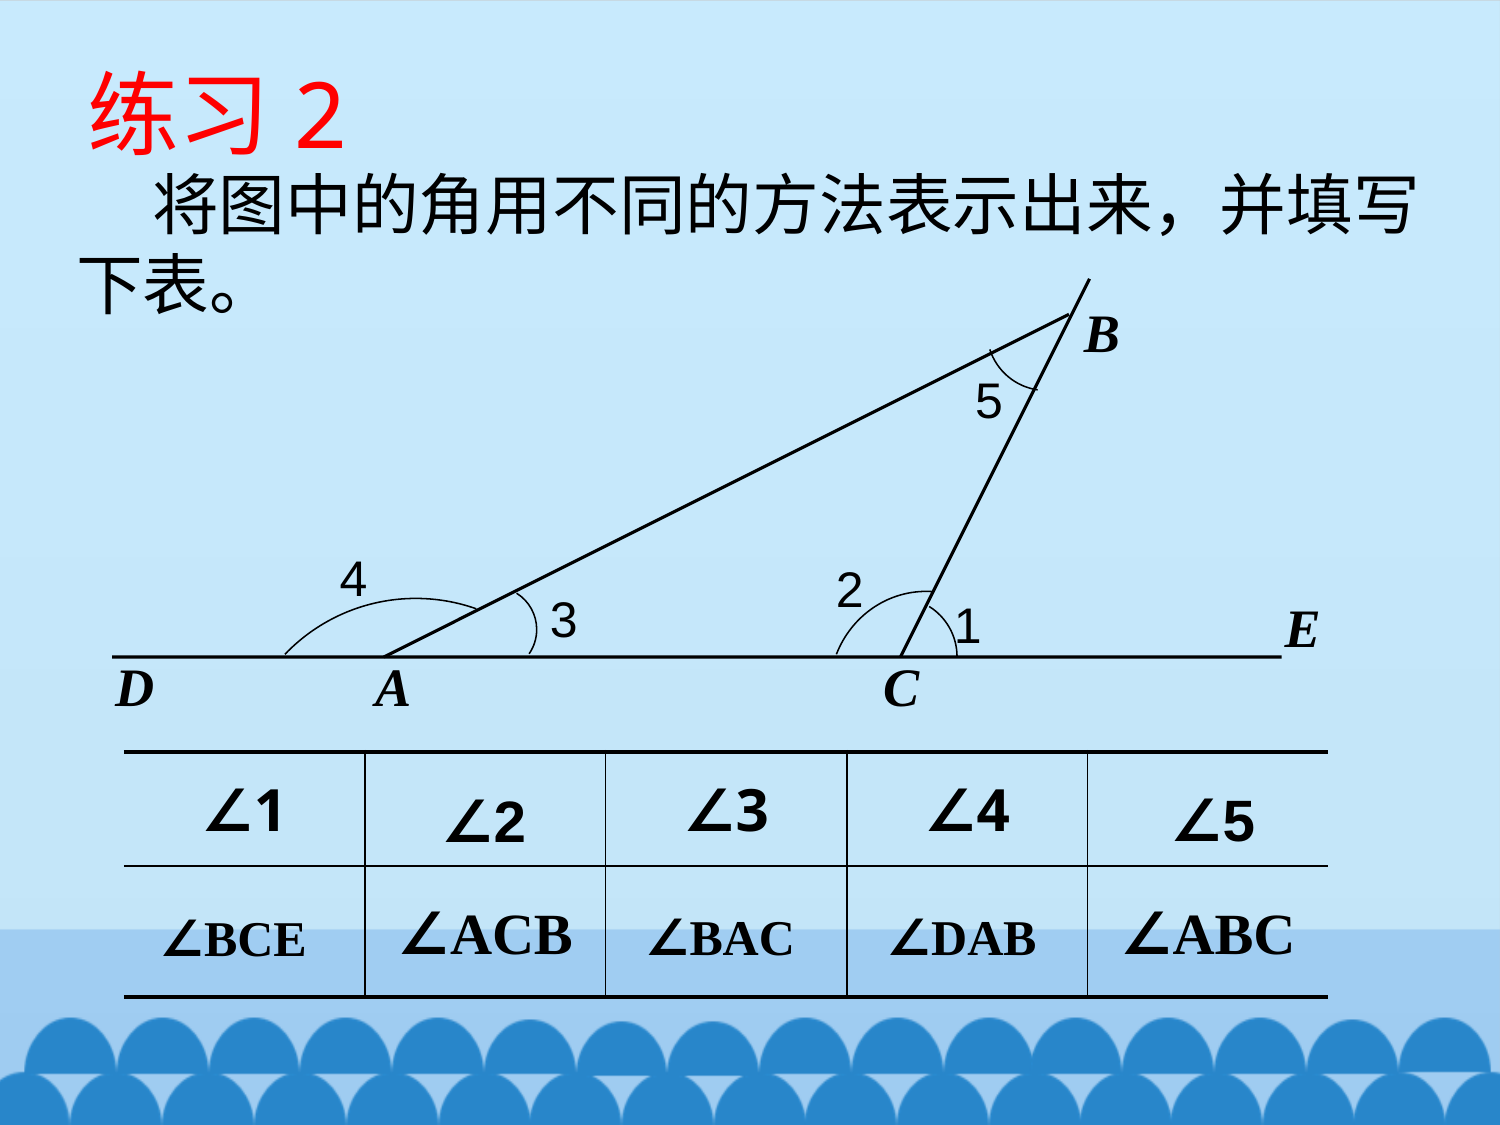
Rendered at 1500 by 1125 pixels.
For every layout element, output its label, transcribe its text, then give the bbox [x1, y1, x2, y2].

text_box 将图中的角用不同的方法表示出来，并填写下表。 [61, 155, 1444, 331]
table_header ∠3 [606, 781, 846, 865]
table_cell [124, 867, 364, 995]
table_cell [606, 867, 846, 995]
text_box ∠BCE [144, 899, 340, 974]
text_box ∠BAC [630, 898, 810, 974]
table_cell [848, 867, 1087, 995]
table_header ∠4 [848, 781, 1087, 865]
text_box ∠2 [426, 781, 541, 862]
text_box ∠DAB [871, 898, 1052, 974]
table_header ∠1 [124, 781, 364, 865]
text_box 练习2 [72, 49, 439, 175]
text_box ∠5 [1155, 781, 1270, 861]
table_cell ∠ABC [1088, 867, 1328, 995]
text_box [100, 278, 1337, 781]
table_cell ∠ACB [366, 867, 605, 995]
picture [0, 0, 1500, 1125]
table_header [366, 781, 605, 865]
table_header [1088, 781, 1328, 865]
